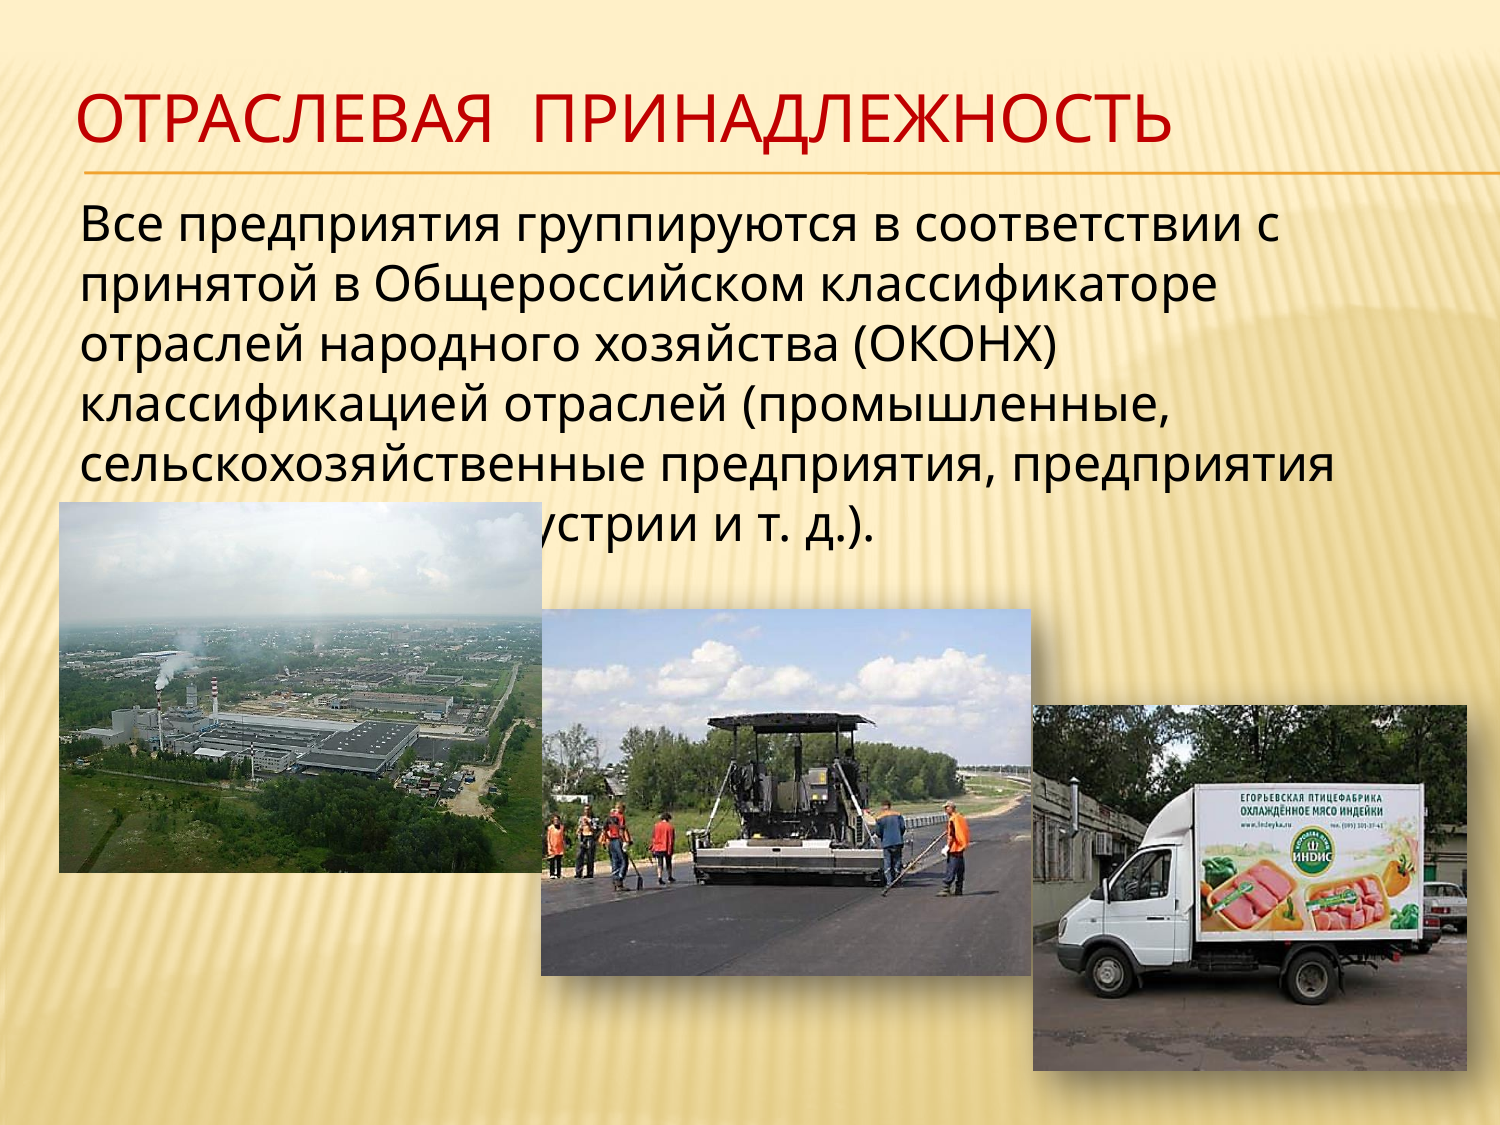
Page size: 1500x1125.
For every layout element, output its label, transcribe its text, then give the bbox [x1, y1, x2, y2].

picture [1033, 705, 1468, 1071]
text_box Все предприятия группируются в соответствии с принятой в Общероссийском классификаторе отраслей народного хозяйства (ОКОНХ) классификацией отраслей (промышленные, сельскохозяйственные предприятия, предприятия строительной индустрии и т. д.). [64, 184, 1424, 560]
picture [58, 502, 1031, 977]
title отраслевая принадлежность [59, 47, 1485, 186]
